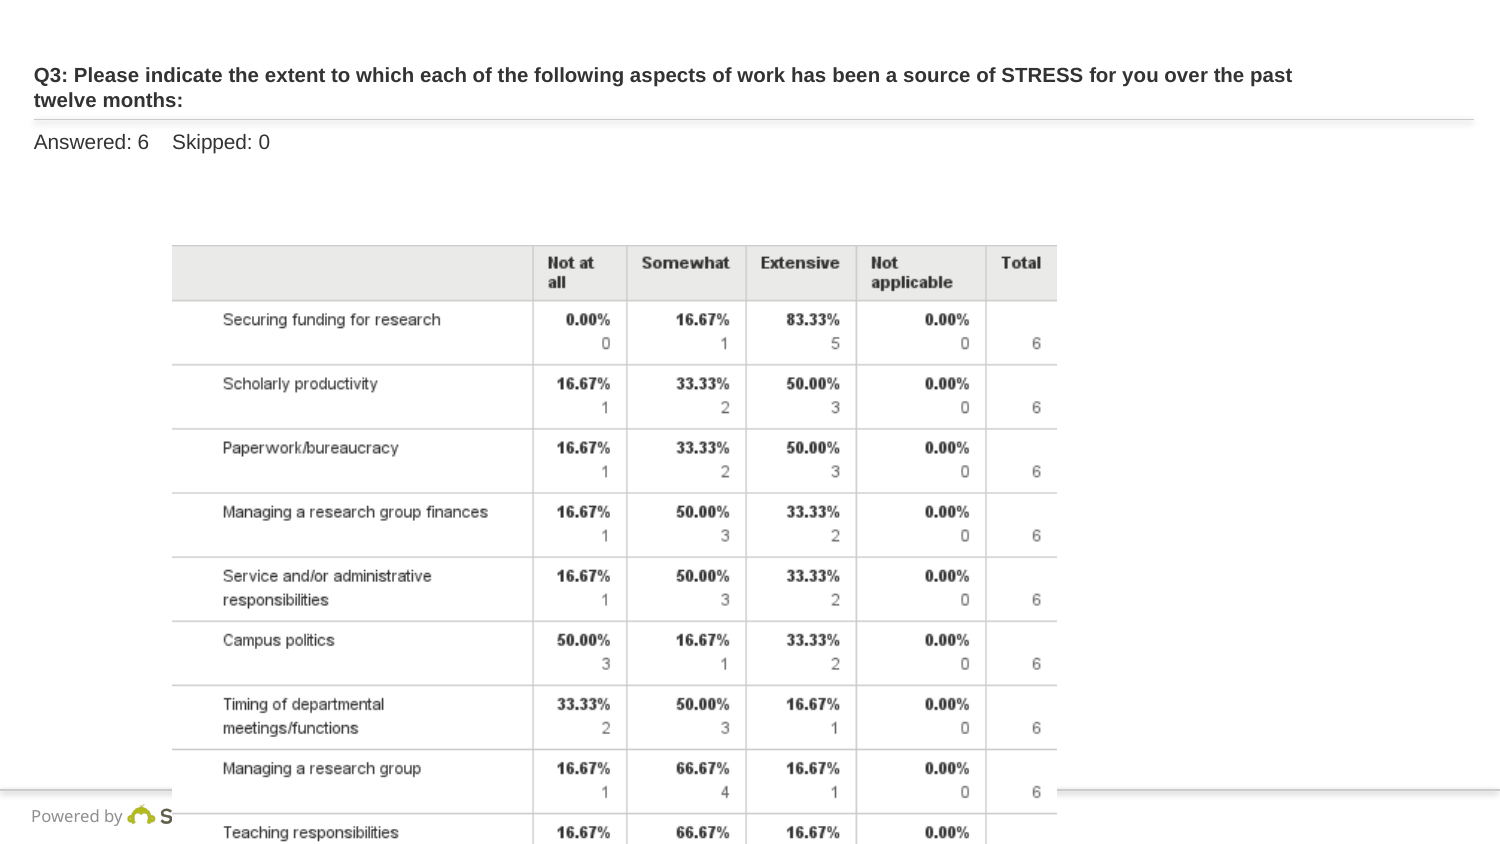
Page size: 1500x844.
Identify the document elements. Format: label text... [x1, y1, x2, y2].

title Q3: Please indicate the extent to which each of the following aspects of work has been a source of STRESS for you over the past twelve months: [18, 54, 1369, 119]
list Answered: 6 Skipped: 0 [18, 120, 894, 162]
picture [171, 245, 1057, 844]
